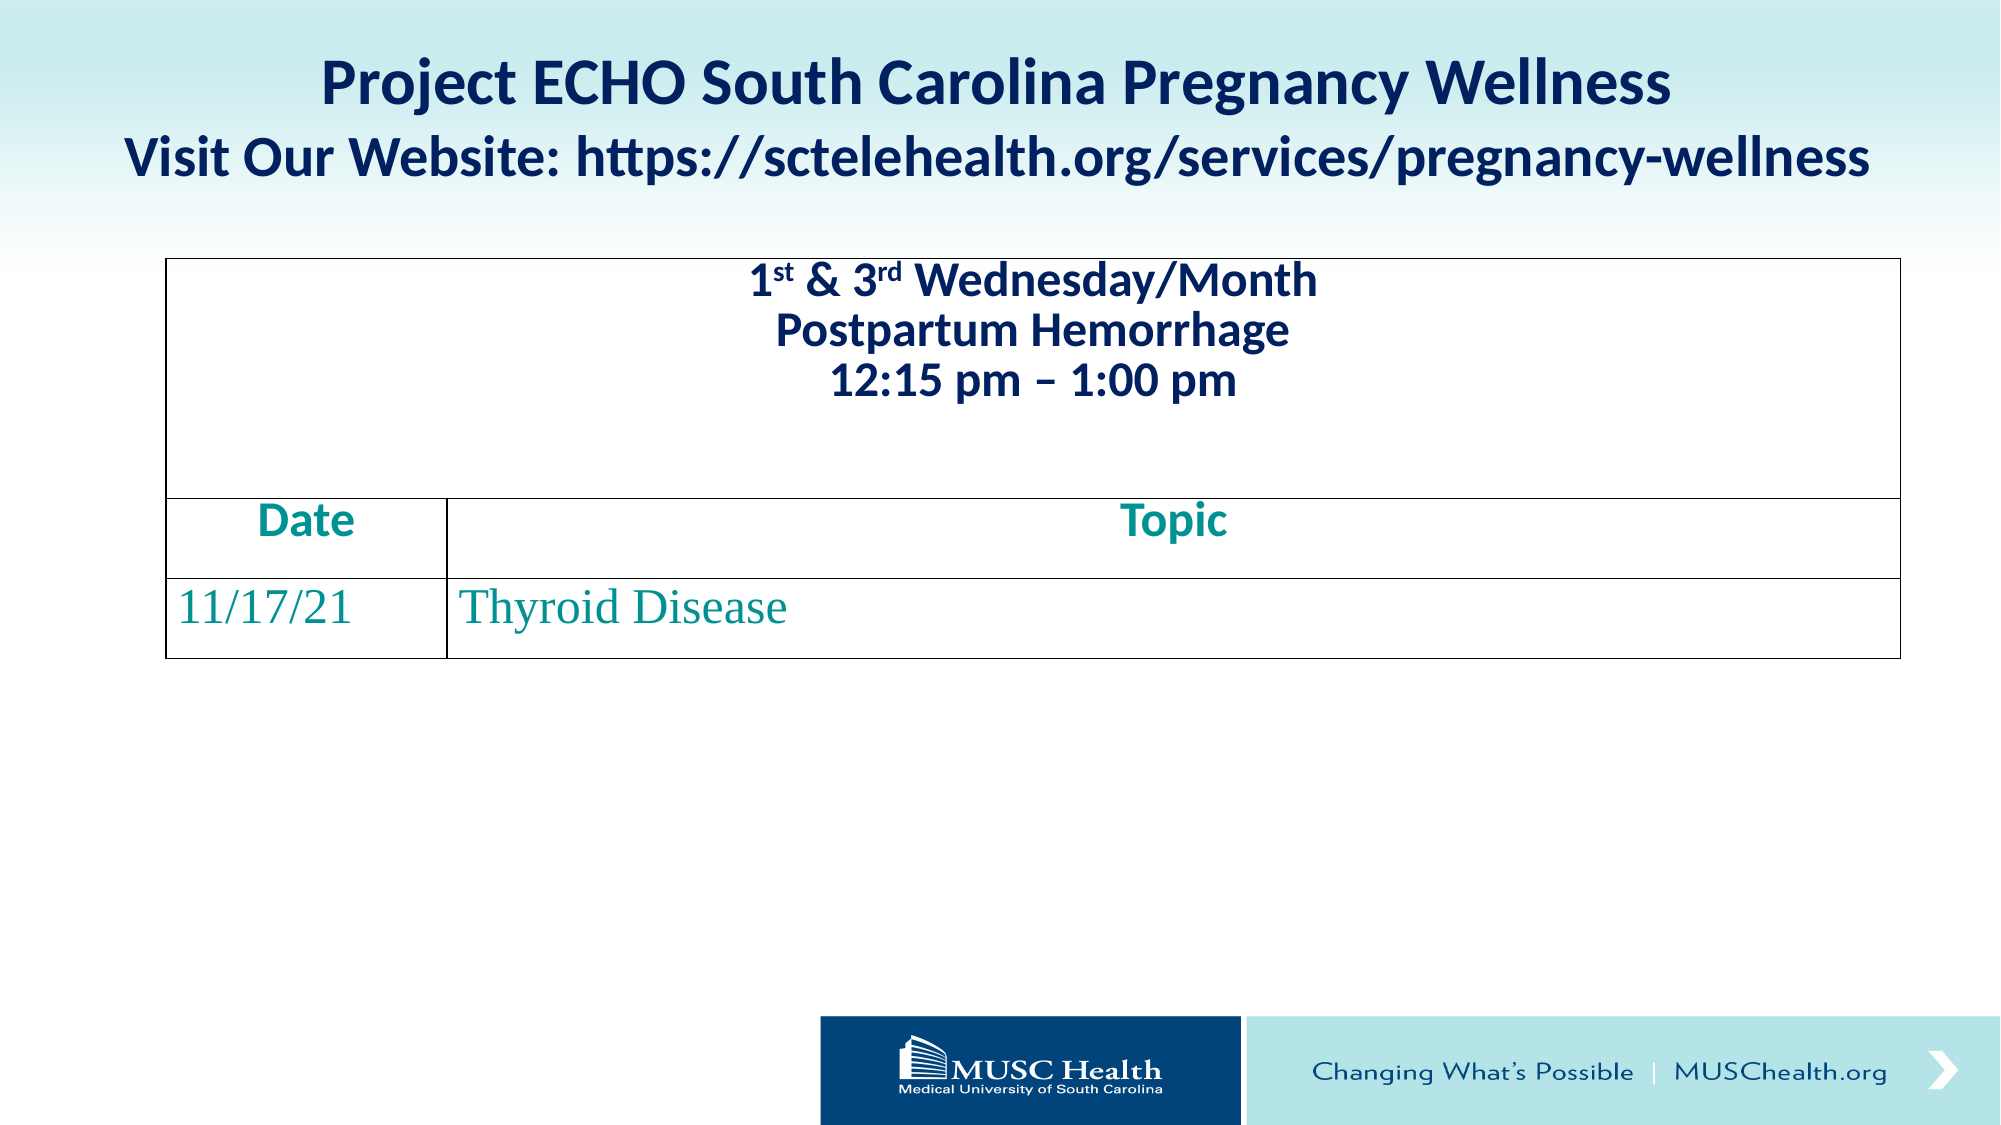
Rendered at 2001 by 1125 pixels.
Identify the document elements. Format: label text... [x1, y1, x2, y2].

table_cell Topic [448, 499, 1900, 578]
table_cell Date [167, 499, 446, 578]
table_header 1st & 3rd Wednesday/Month Postpartum Hemorrhage 12:15 pm – 1:00 pm [167, 259, 1900, 498]
picture [0, 0, 2001, 1125]
text_box Project ECHO South Carolina Pregnancy Wellness Visit Our Website: https://sctelehealth.org/services/pregnancy-wellness [68, 30, 1928, 275]
table_cell Thyroid Disease [448, 579, 1900, 658]
table_cell 11/17/21 [167, 579, 446, 658]
